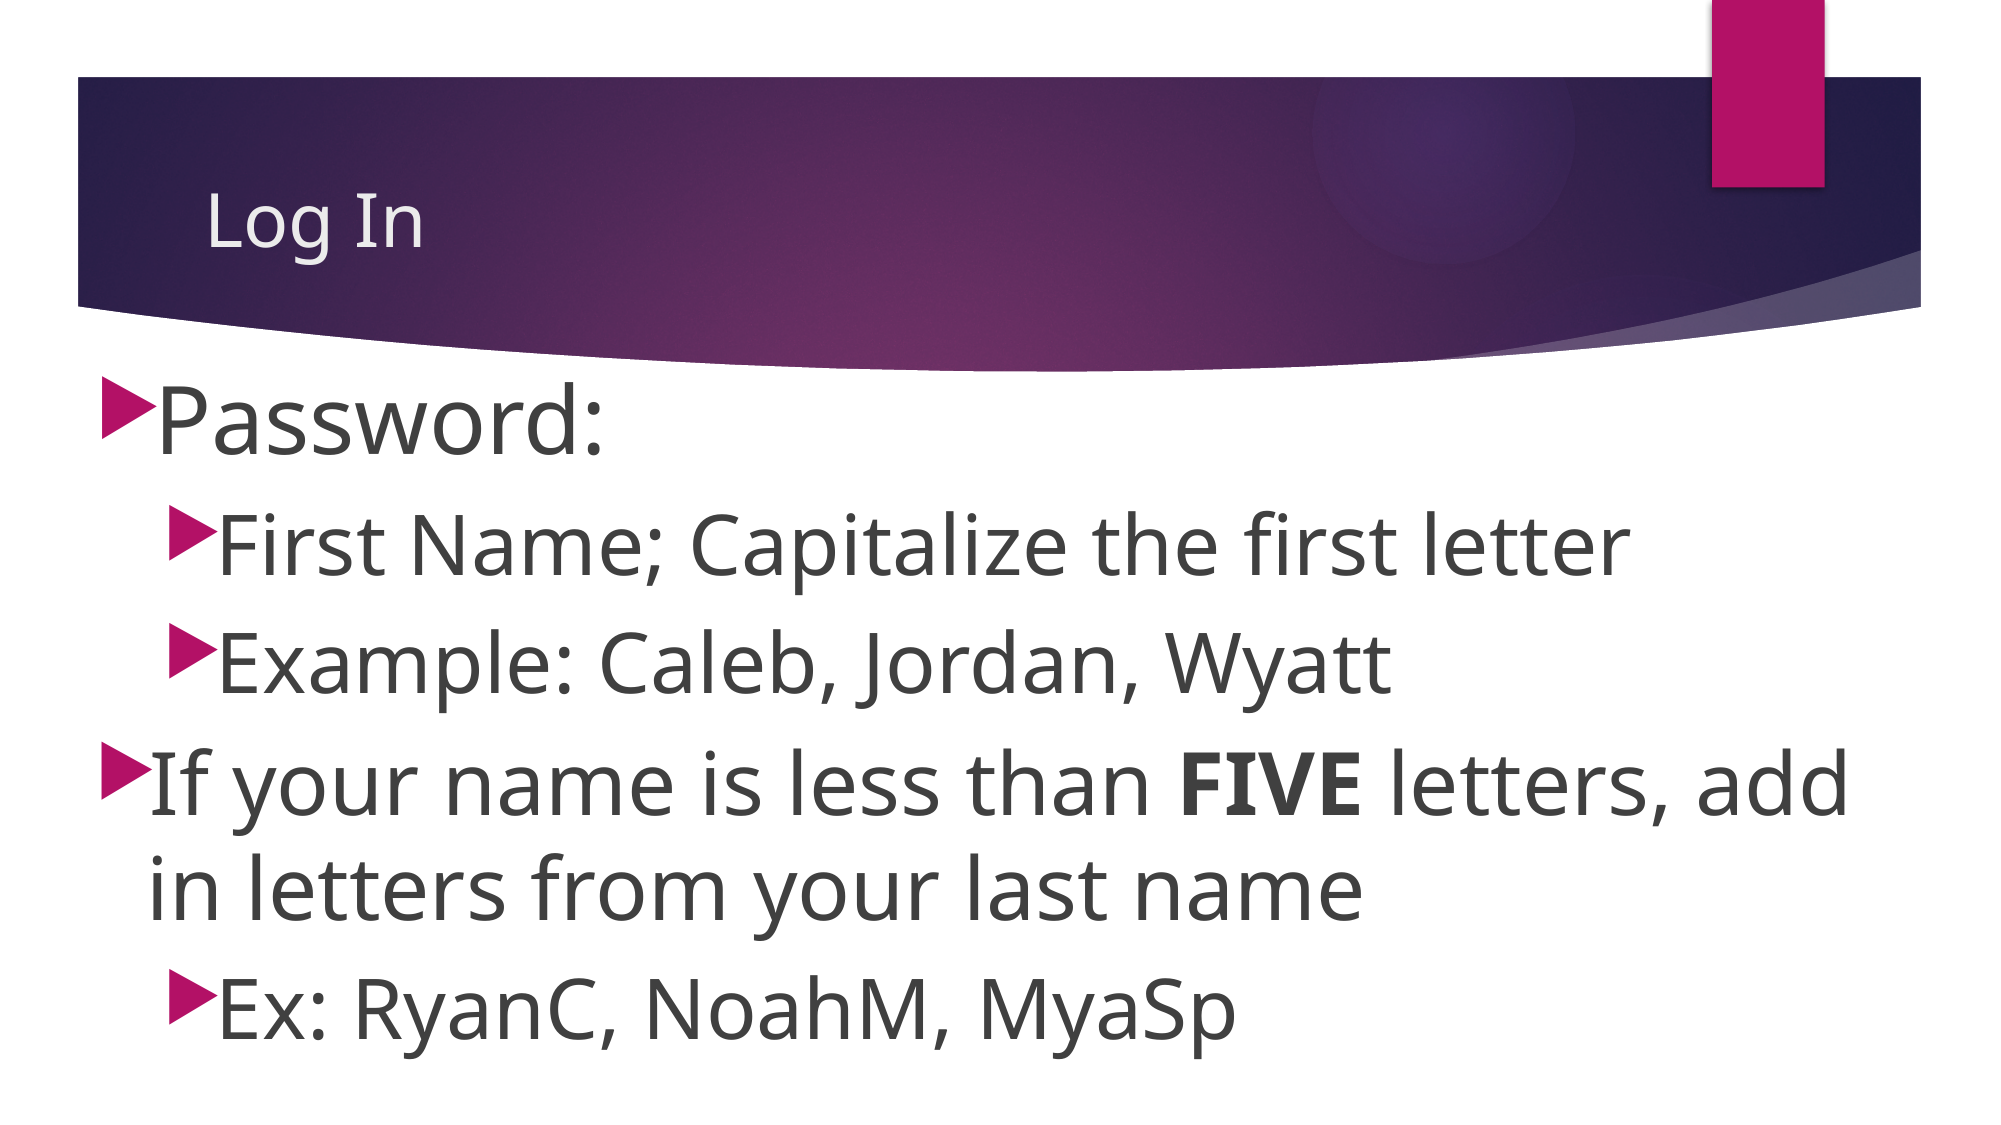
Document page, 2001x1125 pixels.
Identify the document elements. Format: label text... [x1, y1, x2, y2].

title Log In [189, 159, 1627, 276]
list Password: First Name; Capitalize the first letter Example: Caleb, Jordan, Wyatt If your name is less than FIVE letters, add in letters from your last name Ex: RyanC, NoahM, MyaSp [80, 352, 1925, 1075]
